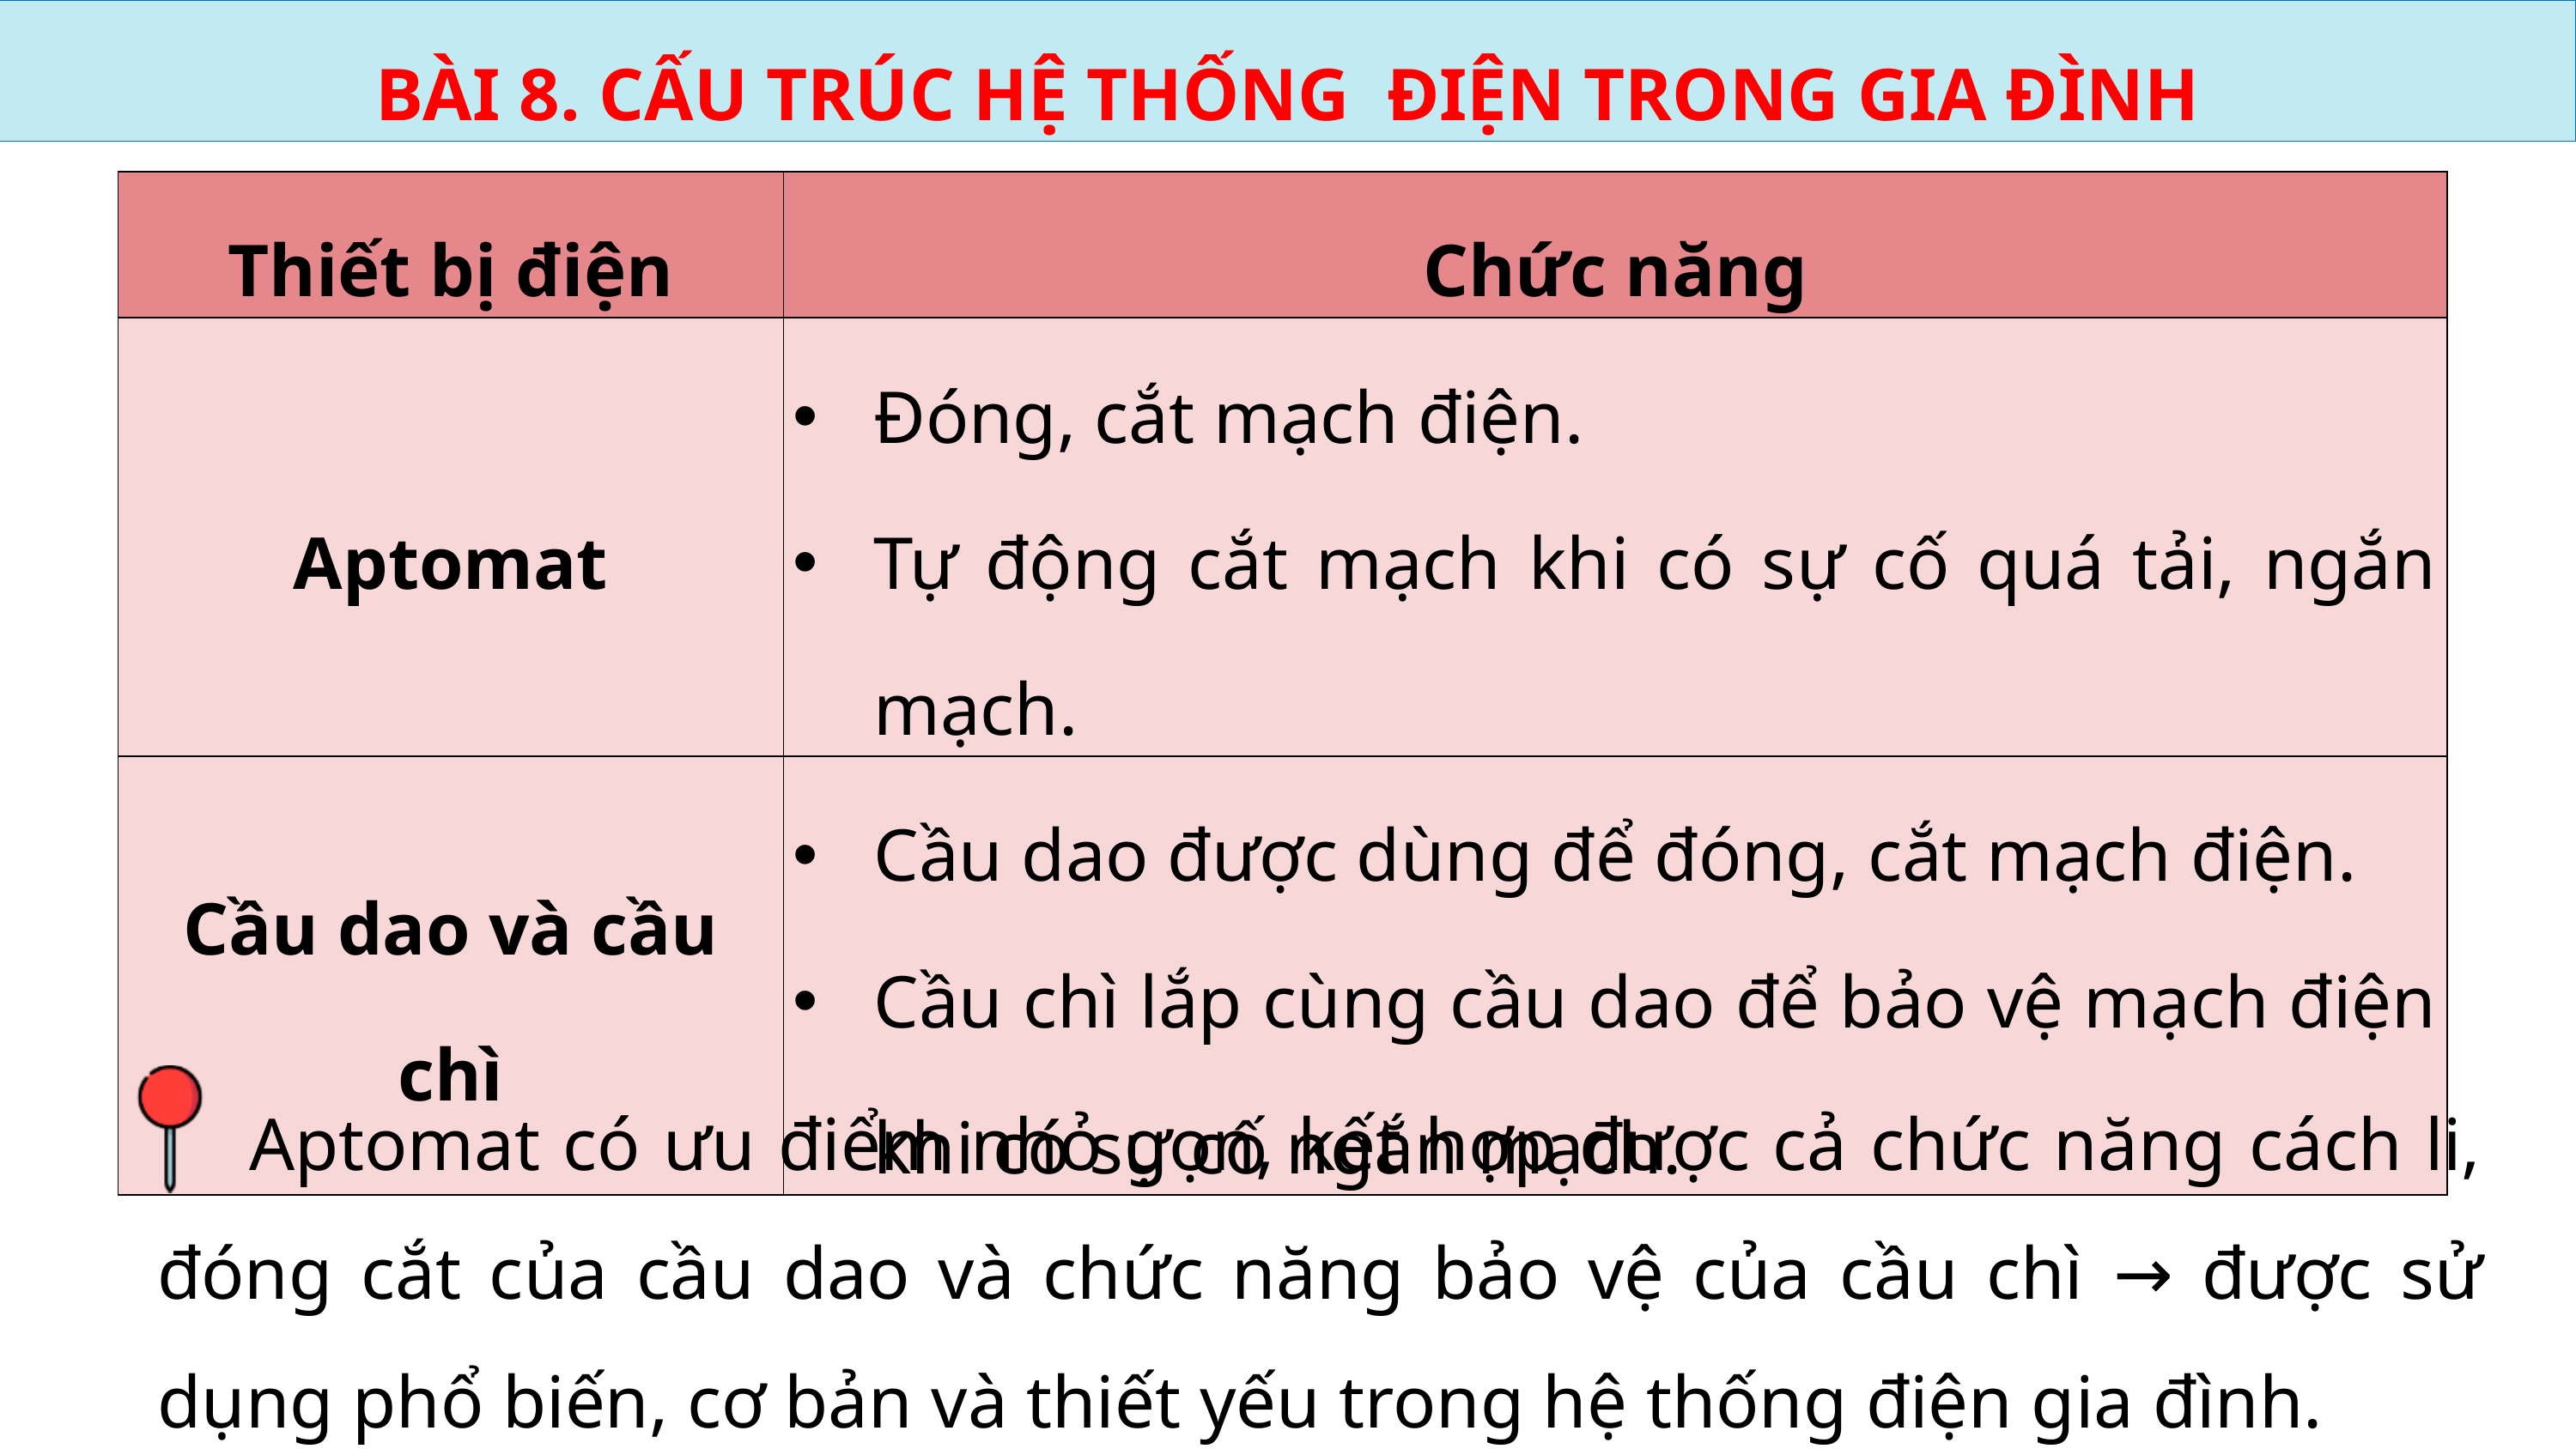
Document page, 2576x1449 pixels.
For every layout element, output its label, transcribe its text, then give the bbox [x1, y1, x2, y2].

table_cell Aptomat [118, 318, 783, 755]
table_header Thiết bị điện [118, 173, 783, 317]
table_cell Đóng, cắt mạch điện. Tự động cắt mạch khi có sự cố quá tải, ngắn mạch. [784, 318, 2446, 755]
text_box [80, 1049, 2496, 1449]
table_header Chức năng [784, 173, 2446, 317]
table_cell Cầu dao và cầu chì [118, 757, 783, 1049]
table_cell Cầu dao được dùng để đóng, cắt mạch điện. Cầu chì lắp cùng cầu dao để bảo vệ mạch điện khi có sự cố ngắn mạch. [784, 757, 2446, 1049]
text_box BÀI 8. CẤU TRÚC HỆ THỐNG ĐIỆN TRONG GIA ĐÌNH [0, 0, 2576, 142]
